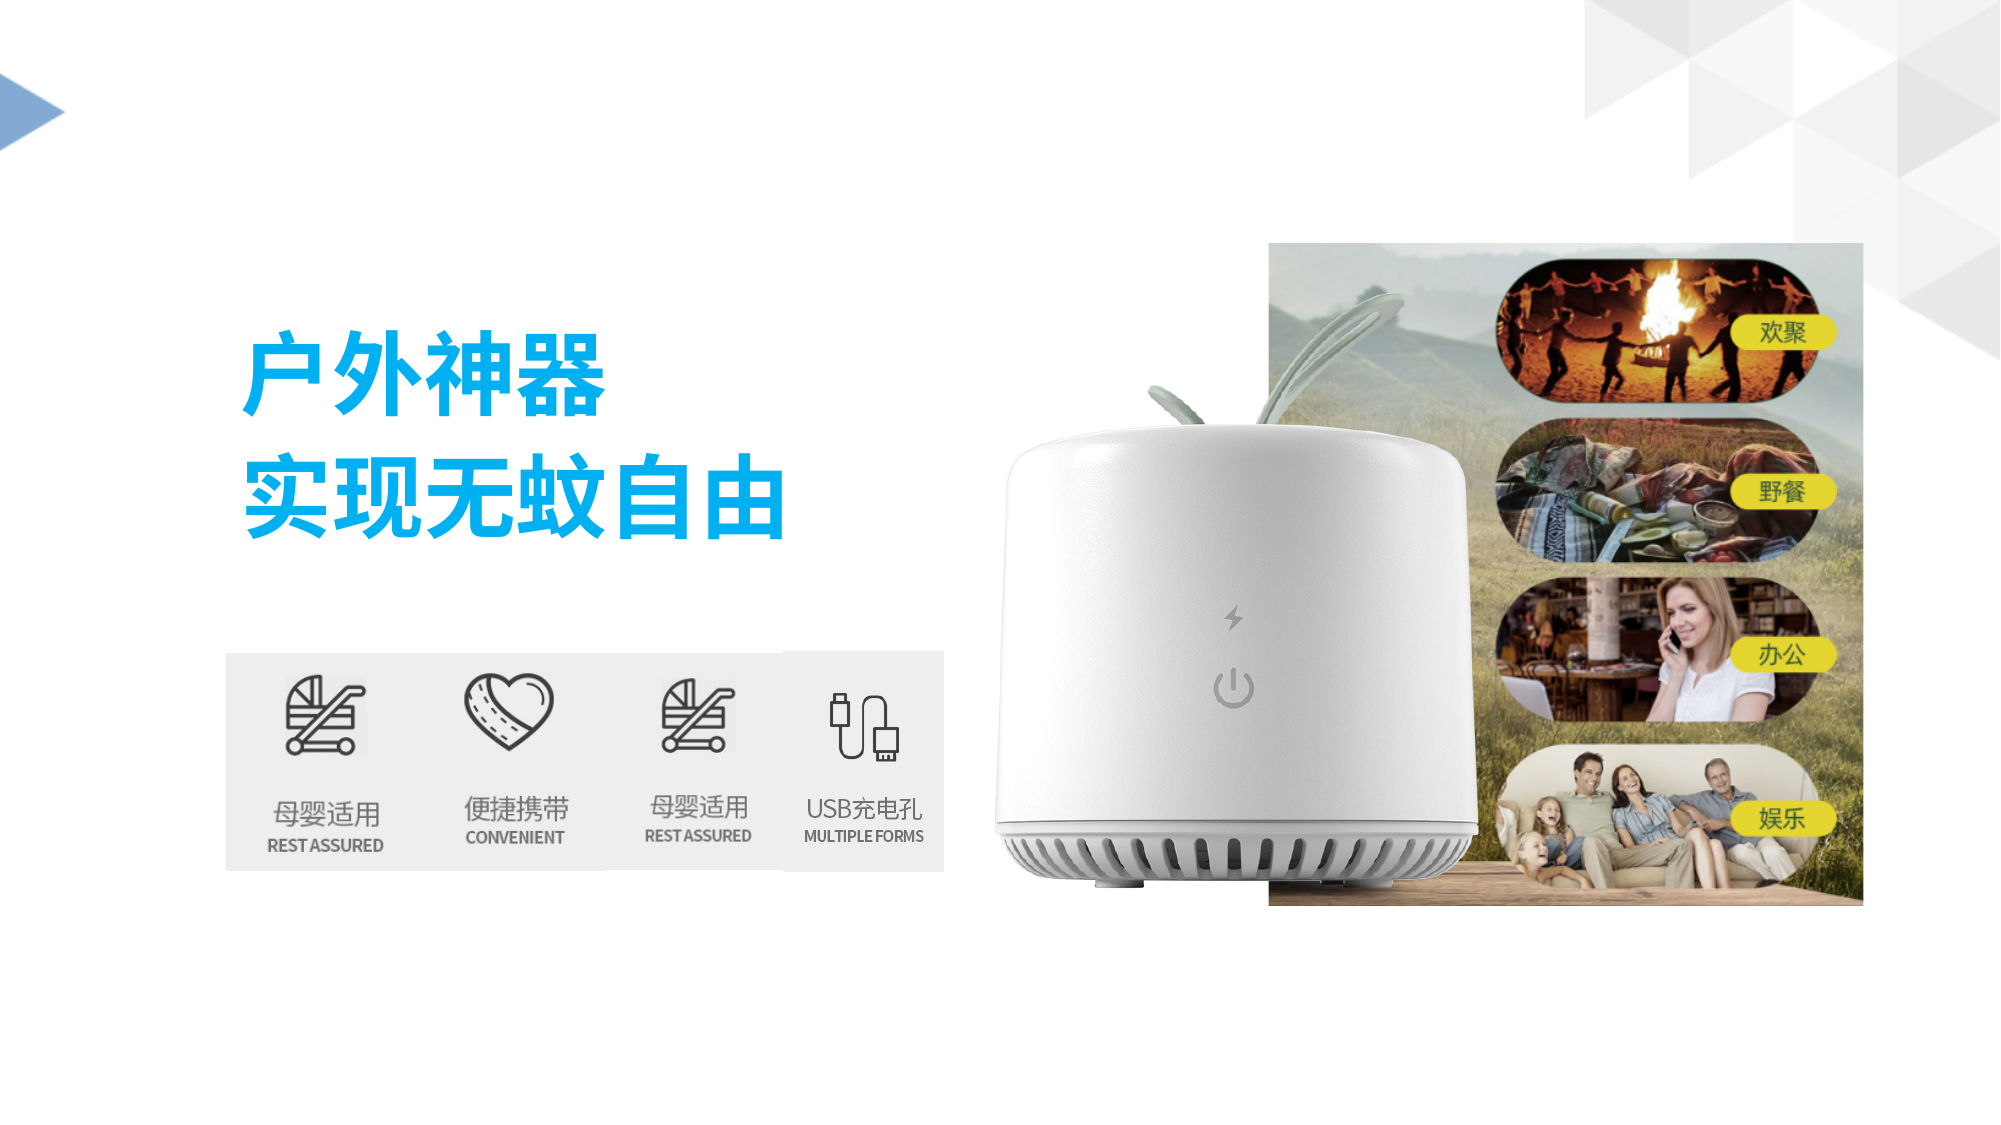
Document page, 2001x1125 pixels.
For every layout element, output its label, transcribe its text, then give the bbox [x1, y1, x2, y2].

text_box 户外神器 实现无蚊自由 [240, 303, 884, 550]
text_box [225, 651, 884, 872]
picture [0, 0, 2001, 1125]
